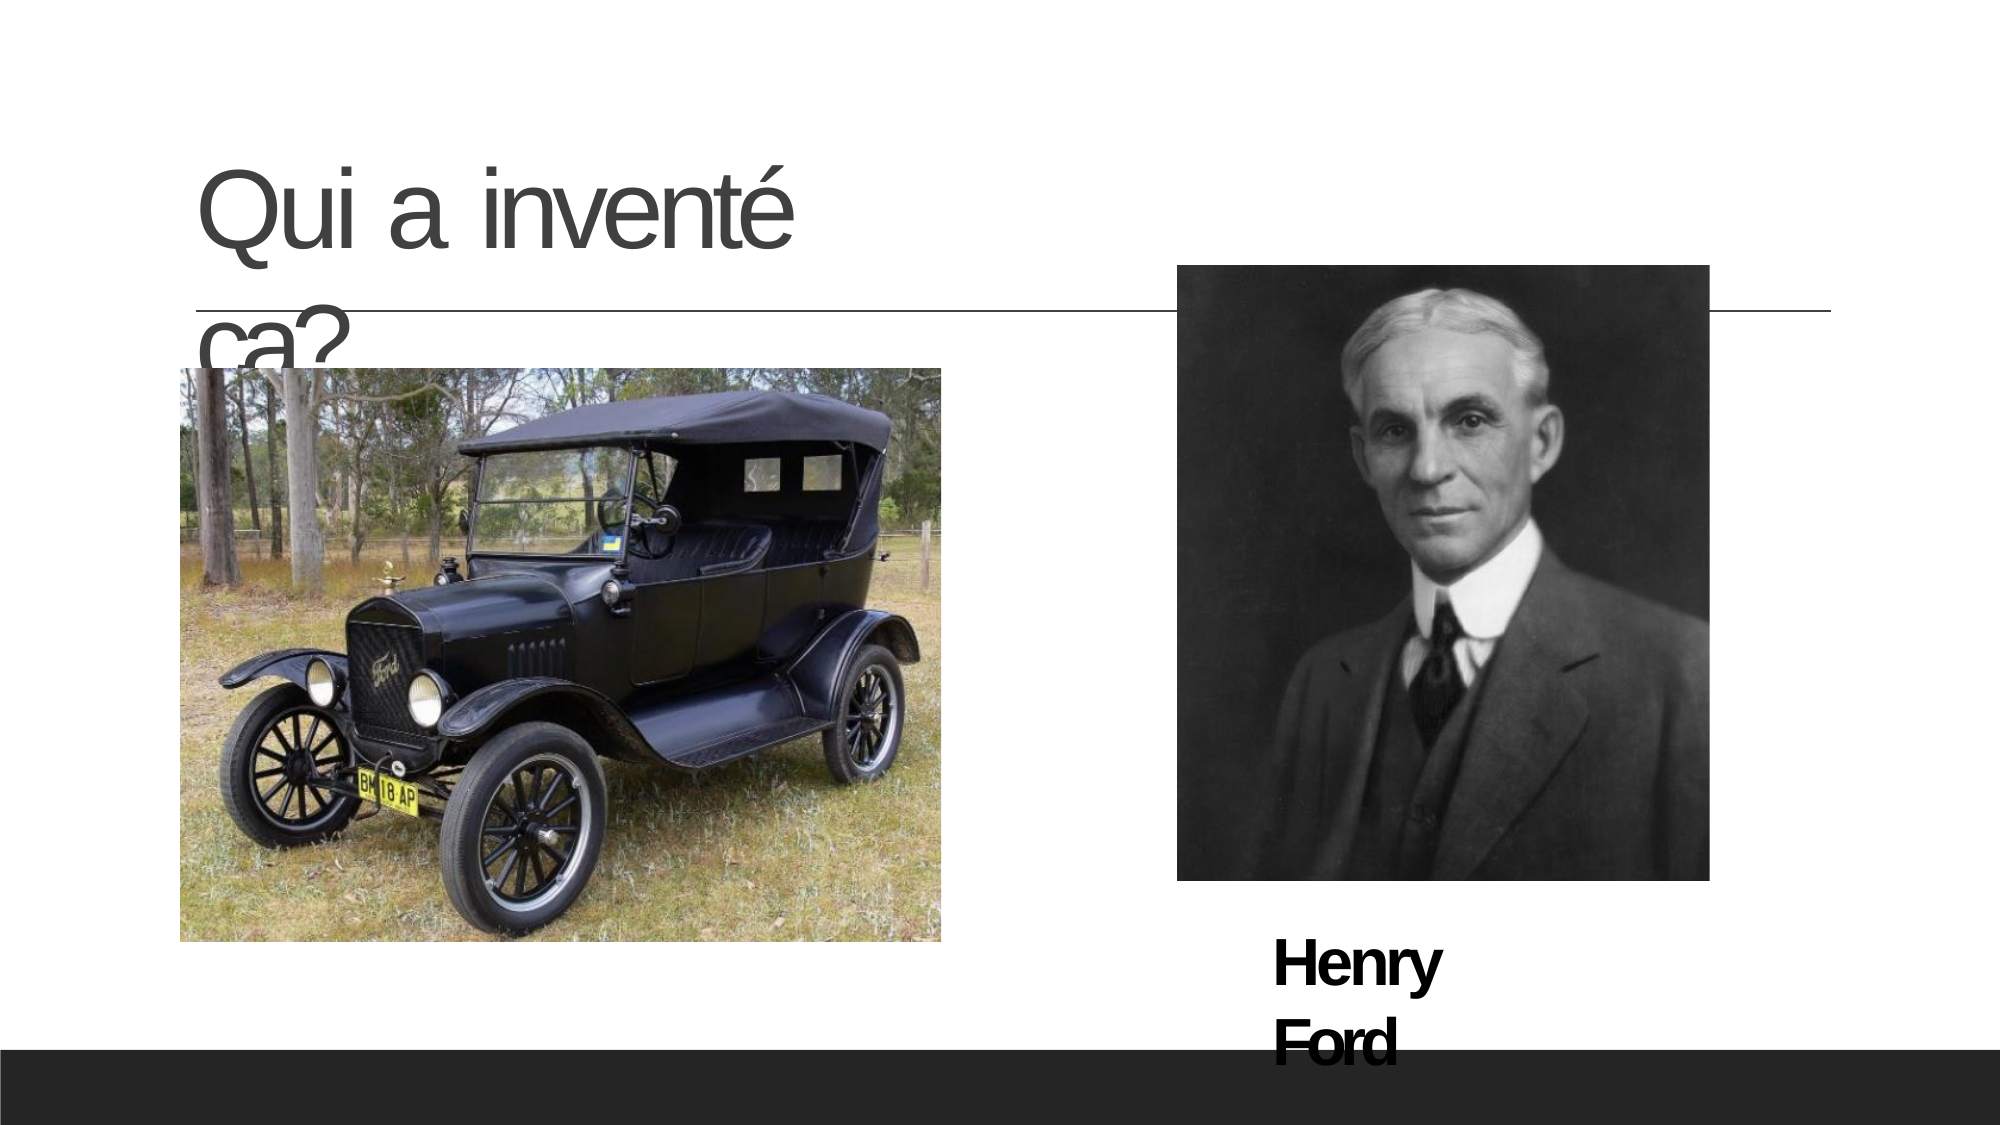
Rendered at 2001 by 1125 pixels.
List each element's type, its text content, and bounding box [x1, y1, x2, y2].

title Qui a inventé ça? [192, 134, 975, 407]
text_box [1177, 265, 1710, 881]
text_box Henry Ford [1270, 916, 1582, 1079]
text_box [180, 368, 942, 942]
